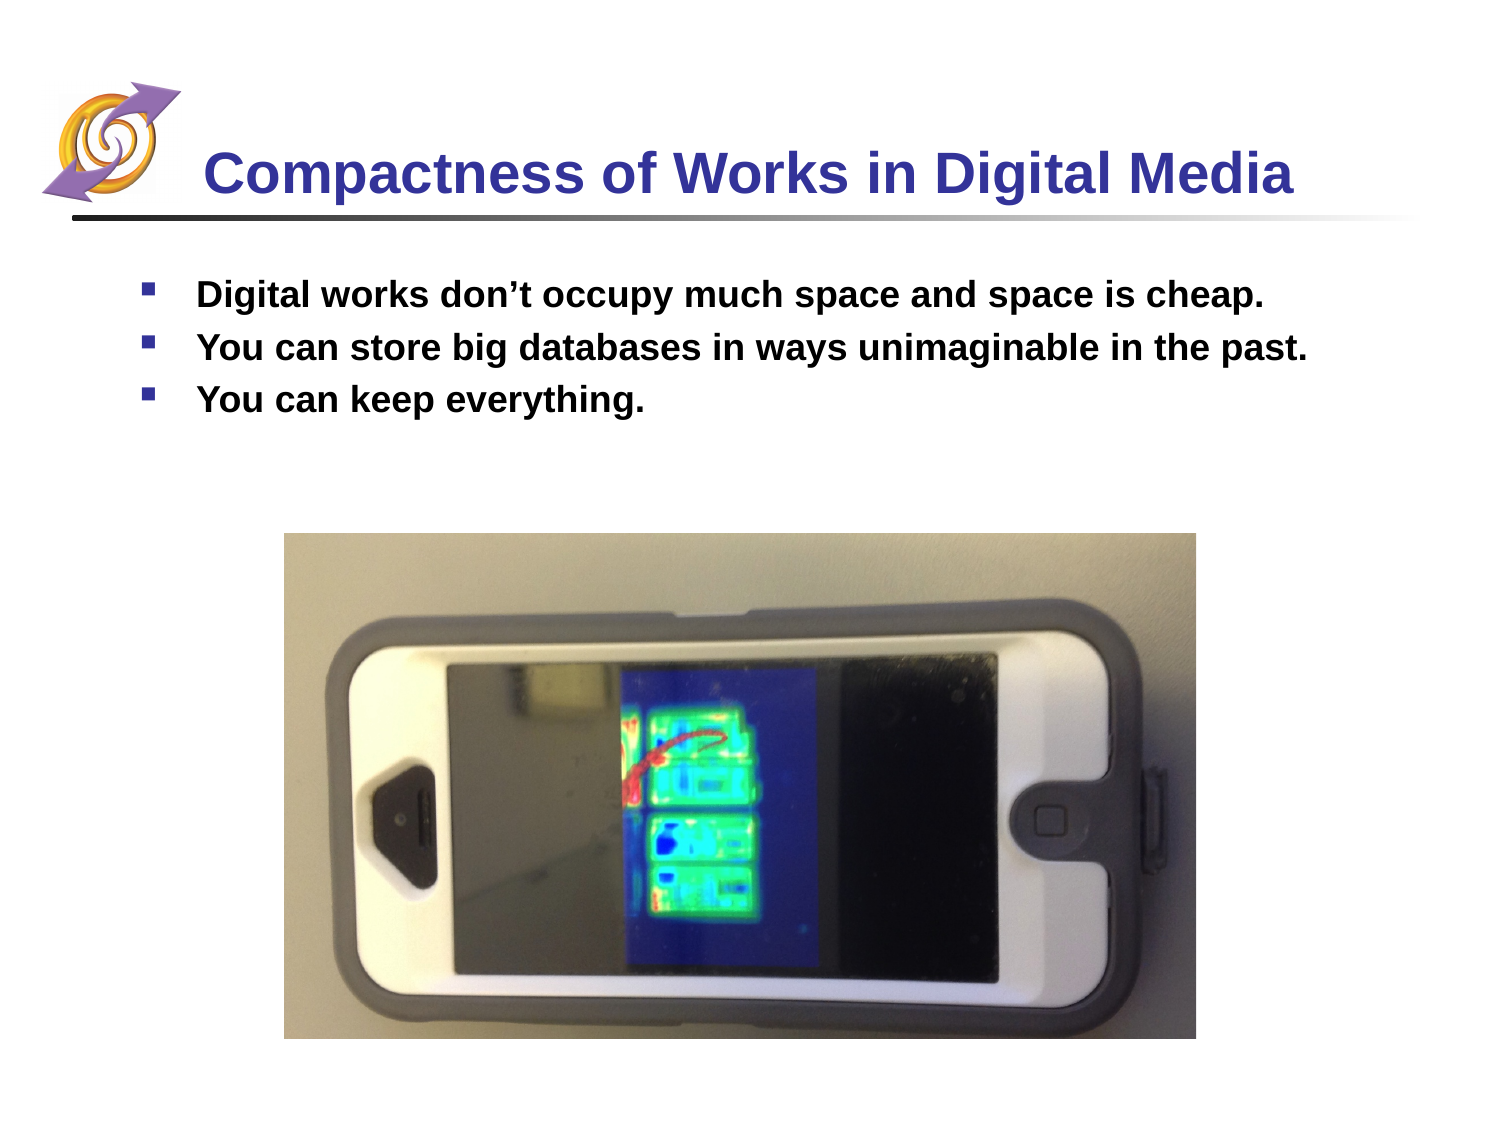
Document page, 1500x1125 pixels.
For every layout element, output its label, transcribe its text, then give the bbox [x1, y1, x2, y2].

title Compactness of Works in Digital Media [188, 24, 1468, 213]
list Digital works don’t occupy much space and space is cheap. You can store big databases in ways unimaginable in the past. You can keep everything. [124, 262, 1401, 938]
picture [283, 533, 1197, 1039]
